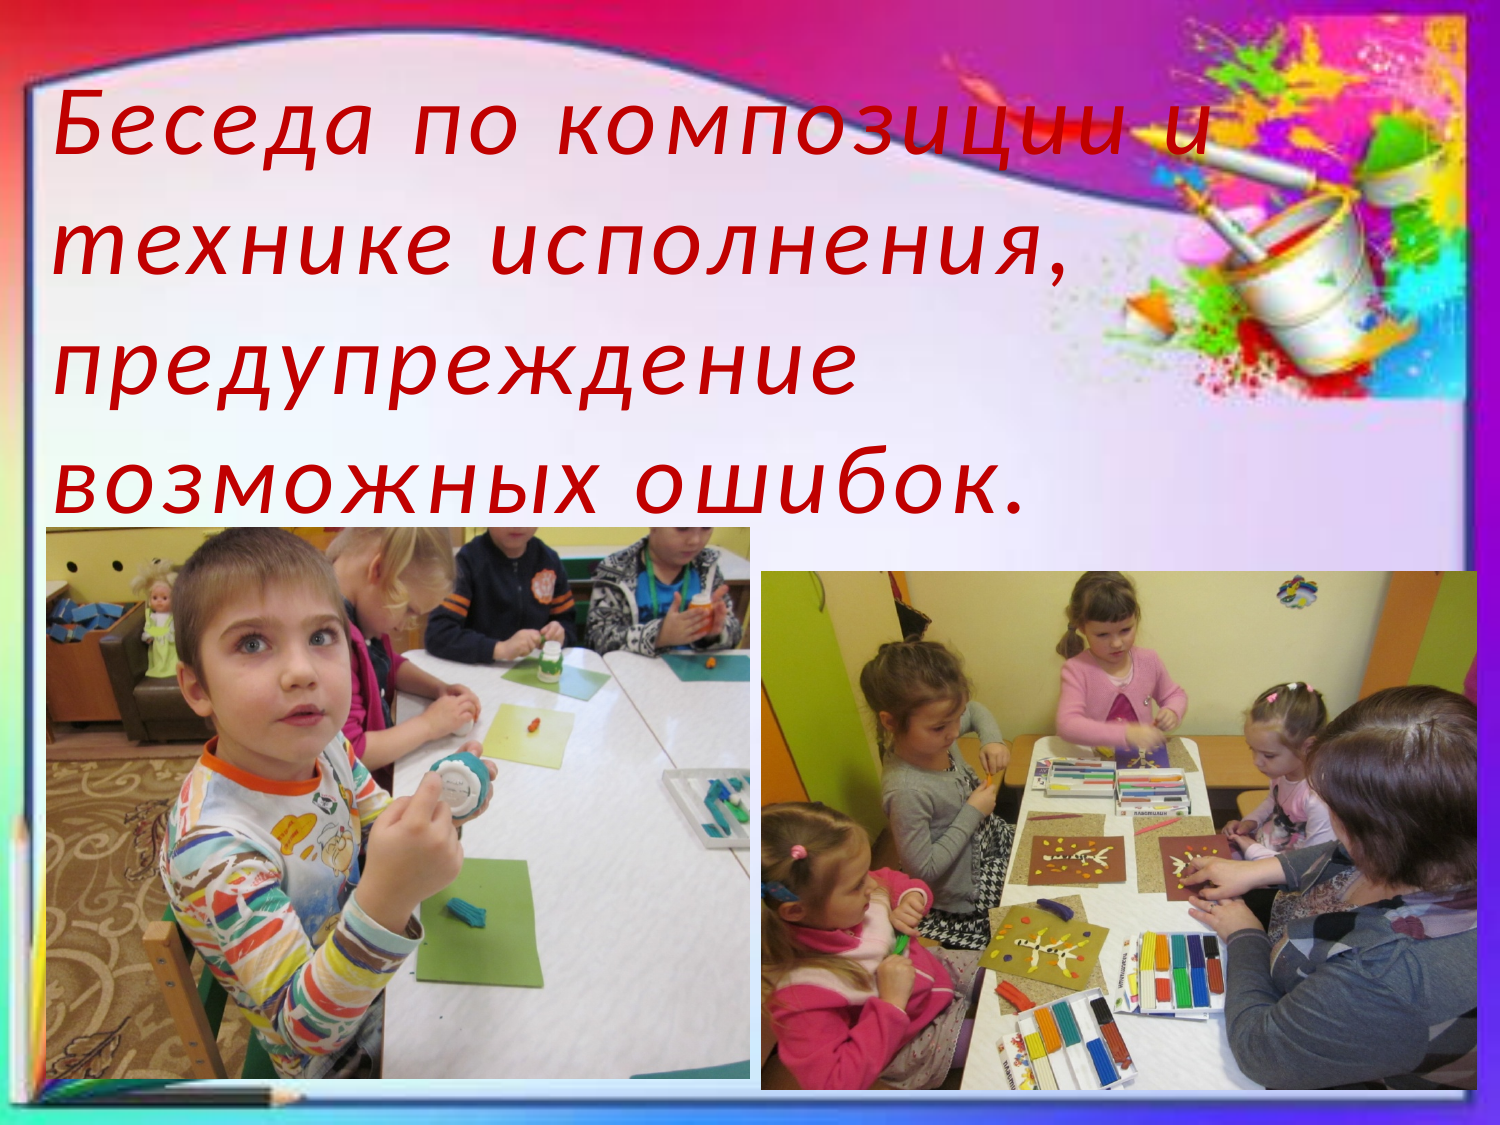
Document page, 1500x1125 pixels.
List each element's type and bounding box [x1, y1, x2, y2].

picture [761, 571, 1477, 1091]
list [0, 0, 1500, 1125]
picture [46, 527, 751, 1079]
